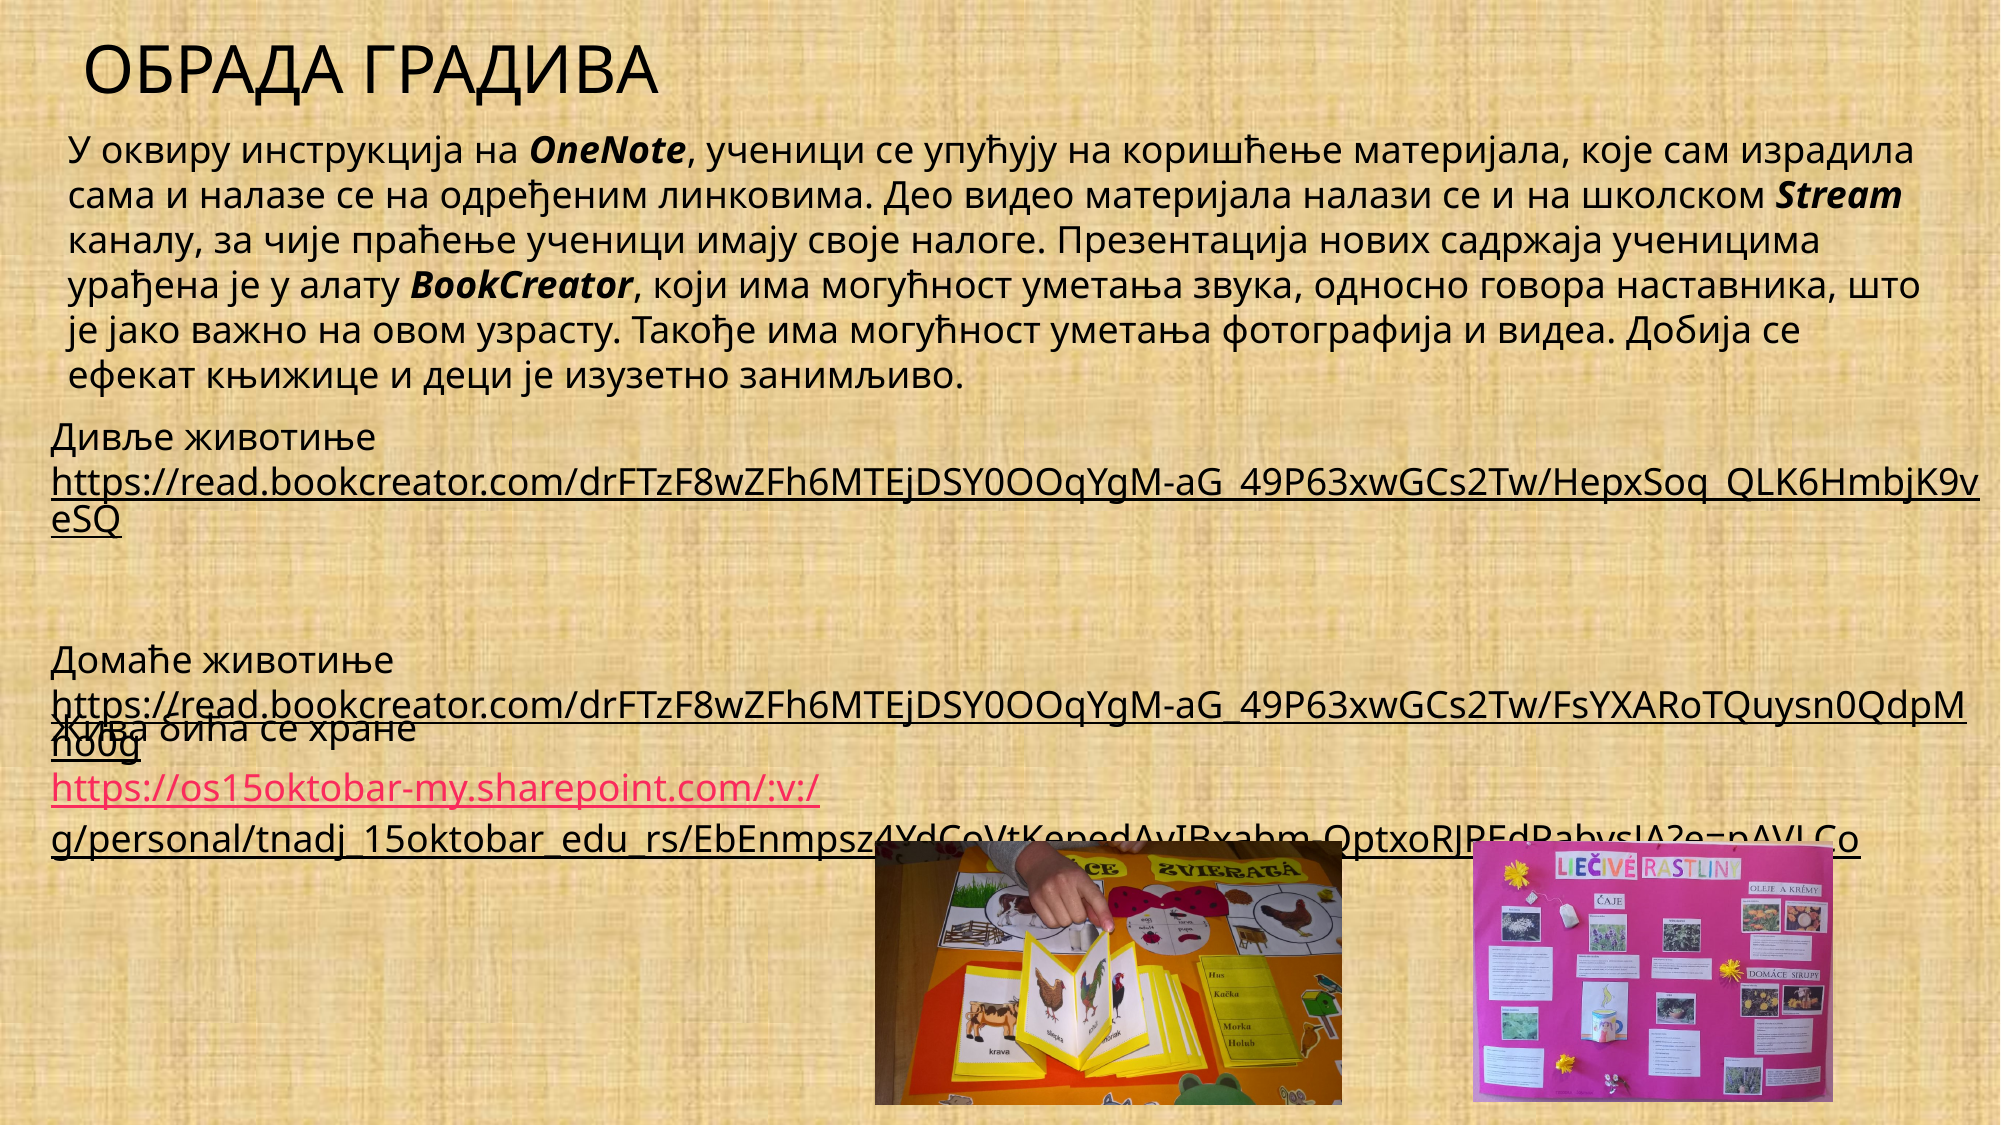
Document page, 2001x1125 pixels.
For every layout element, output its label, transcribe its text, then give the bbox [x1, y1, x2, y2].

text_box Дивље животиње https://read.bookcreator.com/drFTzF8wZFh6MTEjDSY0OOqYgM-aG_49P63xwGCs2Tw/HepxSoq_QLK6HmbjK9veSQ Домаће животиње https://read.bookcreator.com/drFTzF8wZFh6MTEjDSY0OOqYgM-aG_49P63xwGCs2Tw/FsYXARoTQuysn0QdpMno0g [35, 405, 2000, 748]
text_box https://os15oktobar-my.sharepoint.com/:v:/g/personal/tnadj_15oktobar_edu_rs/EbEnmpsz4YdCoVtKepedAvIBxabm-QptxoRJPEdPabvsJA?e=pAVLCo [35, 756, 1913, 874]
title Обрада градива [67, 28, 1644, 118]
text_box Жива бића се хране [35, 696, 444, 757]
picture [0, 0, 2001, 1125]
text_box У оквиру инструкција на OneNote, ученици се упућују на коришћење материјала, које сам израдила сама и налазе се на одређеним линковима. Део видео материјала налази се и на школском Stream каналу, за чије праћење ученици имају своје налоге. Презентација нових садржаја ученицима урађена је у алату BookCreator, који има могућност уметања звука, односно говора наставника, што је јако важно на овом узрасту. Такође има могућност уметања фотографија и видеа. Добија се ефекат књижице и деци је изузетно занимљиво. [52, 118, 1953, 405]
